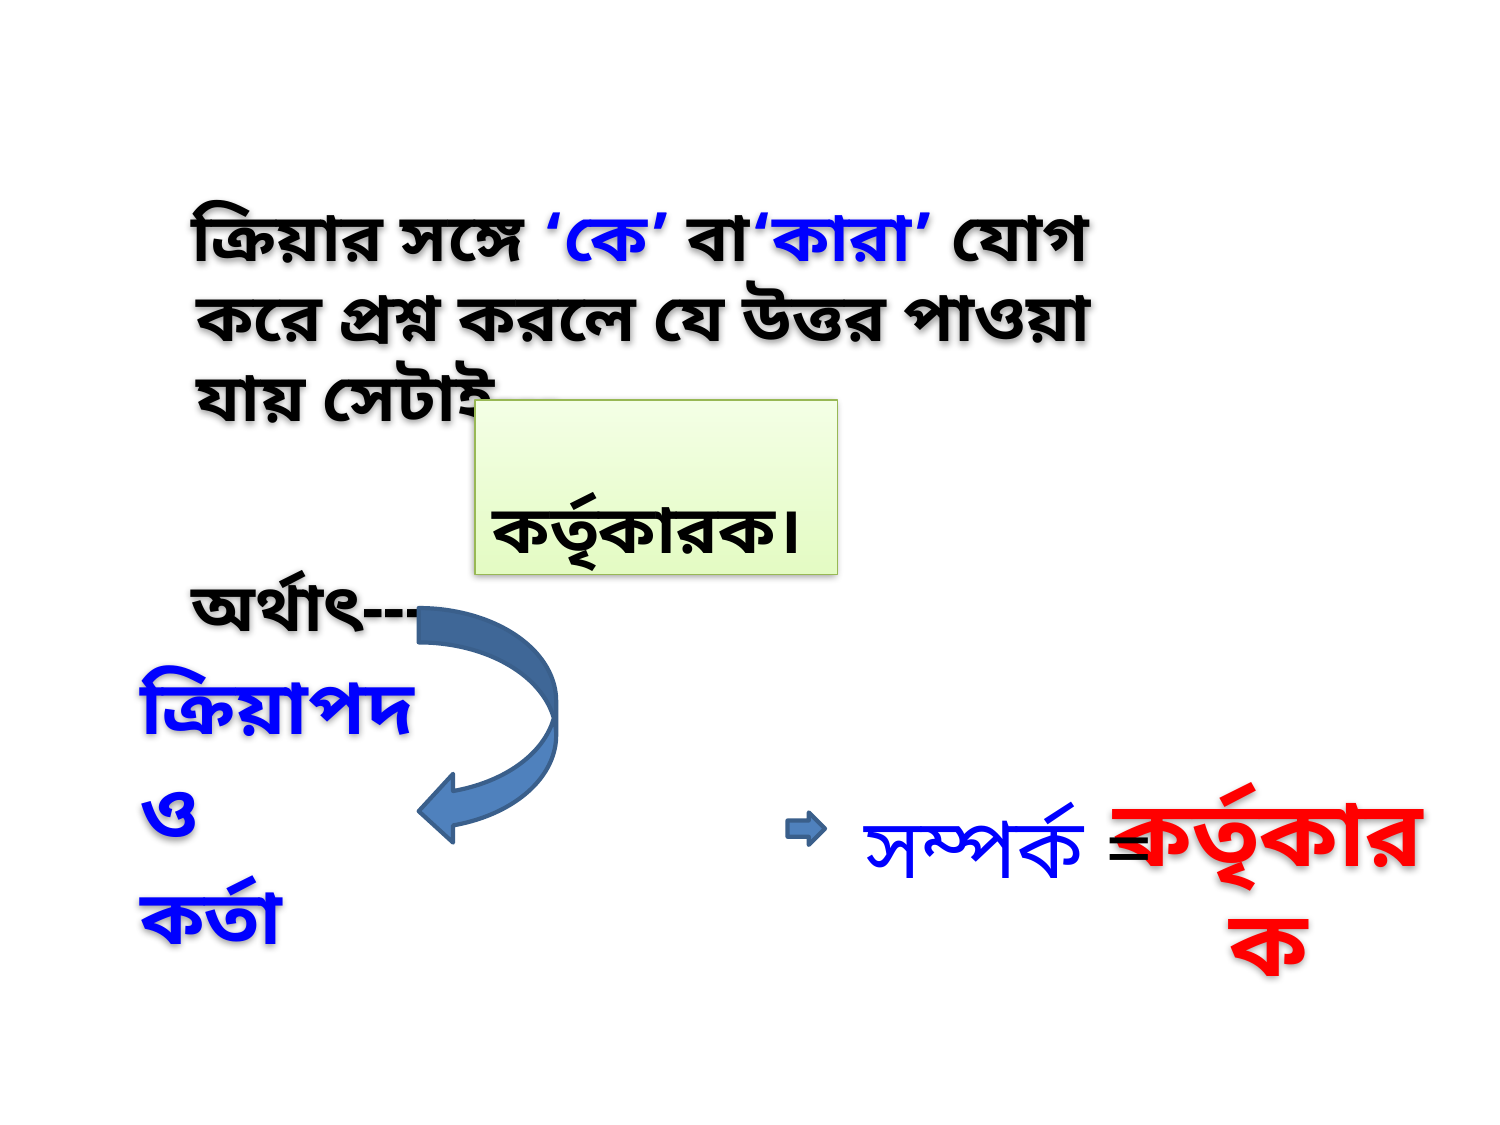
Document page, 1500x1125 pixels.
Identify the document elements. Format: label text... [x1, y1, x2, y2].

list ক্রিয়ার সঙ্গে ‘কে’ বা‘কারা’ যোগ করে প্রশ্ন করলে যে উত্তর পাওয়া যায় সেটাই--- অর্থাৎ---- ক্রিয়াপদ ও কর্তা [124, 187, 1213, 846]
text_box কর্তৃকারক। [474, 399, 838, 575]
text_box [785, 810, 828, 847]
text_box সম্পর্ক = [849, 787, 1213, 903]
text_box [416, 605, 559, 845]
text_box কর্তৃকারক [1087, 767, 1450, 1002]
